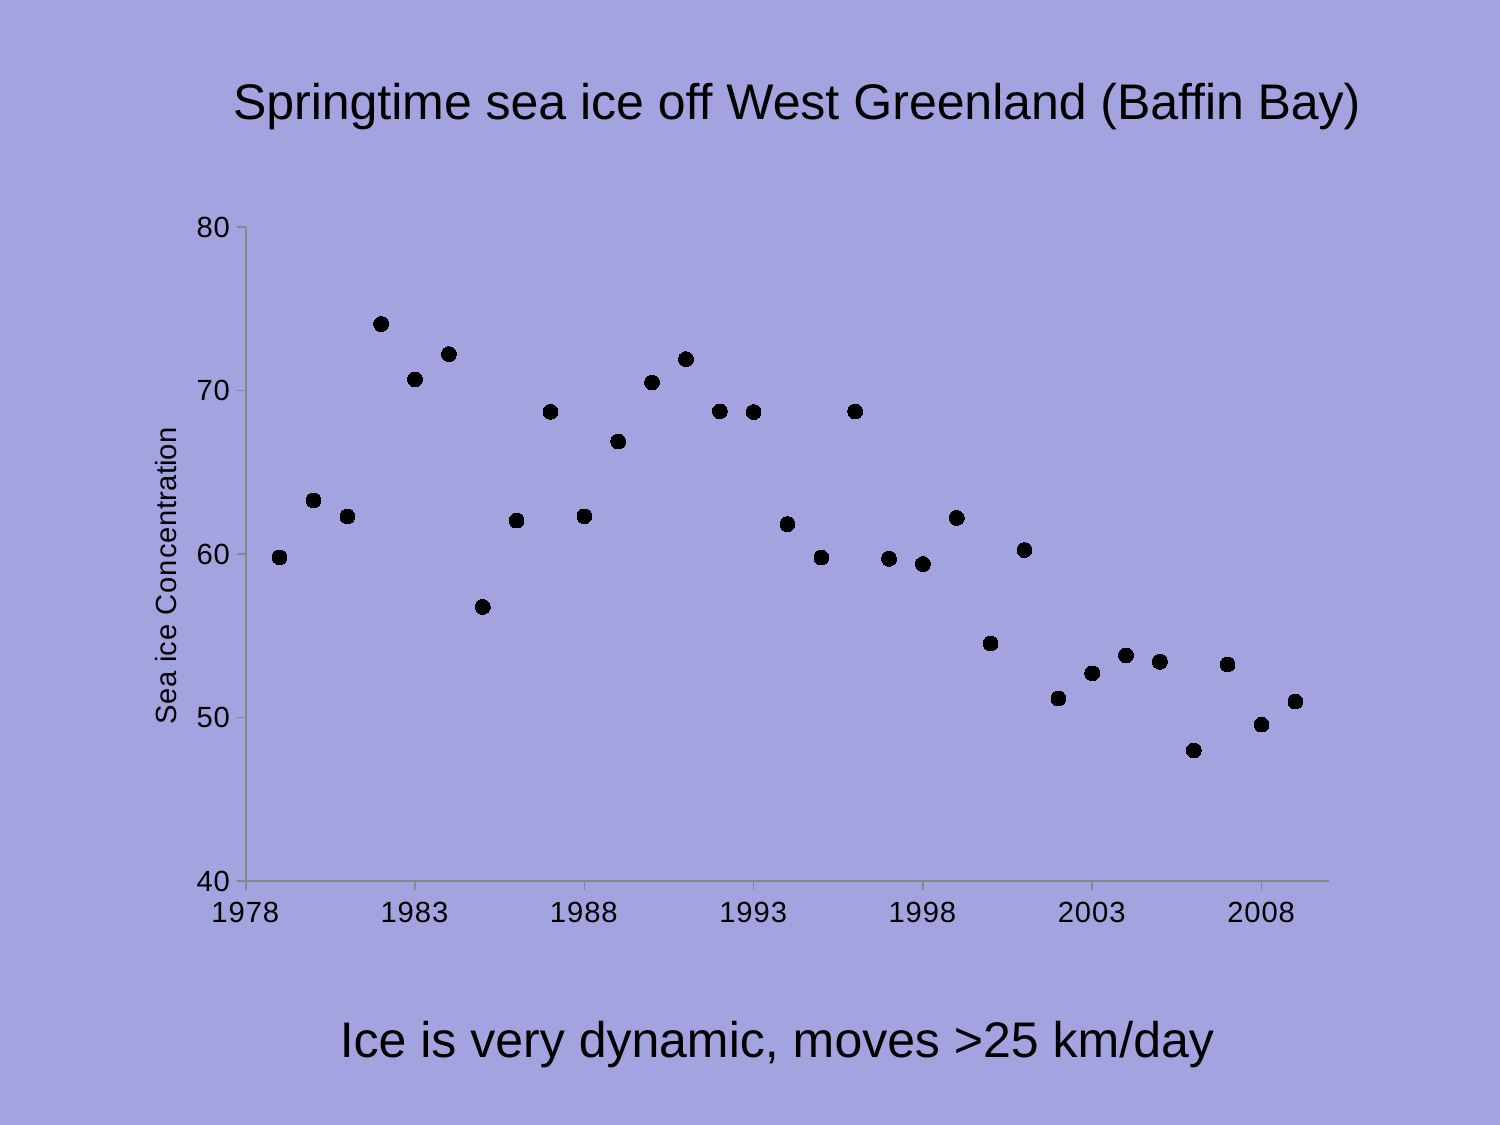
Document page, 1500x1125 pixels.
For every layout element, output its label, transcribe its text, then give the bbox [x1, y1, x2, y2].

text_box Springtime sea ice off West Greenland (Baffin Bay) [218, 62, 1377, 138]
text_box Ice is very dynamic, moves >25 km/day [324, 999, 1230, 1075]
chart [99, 155, 1401, 969]
